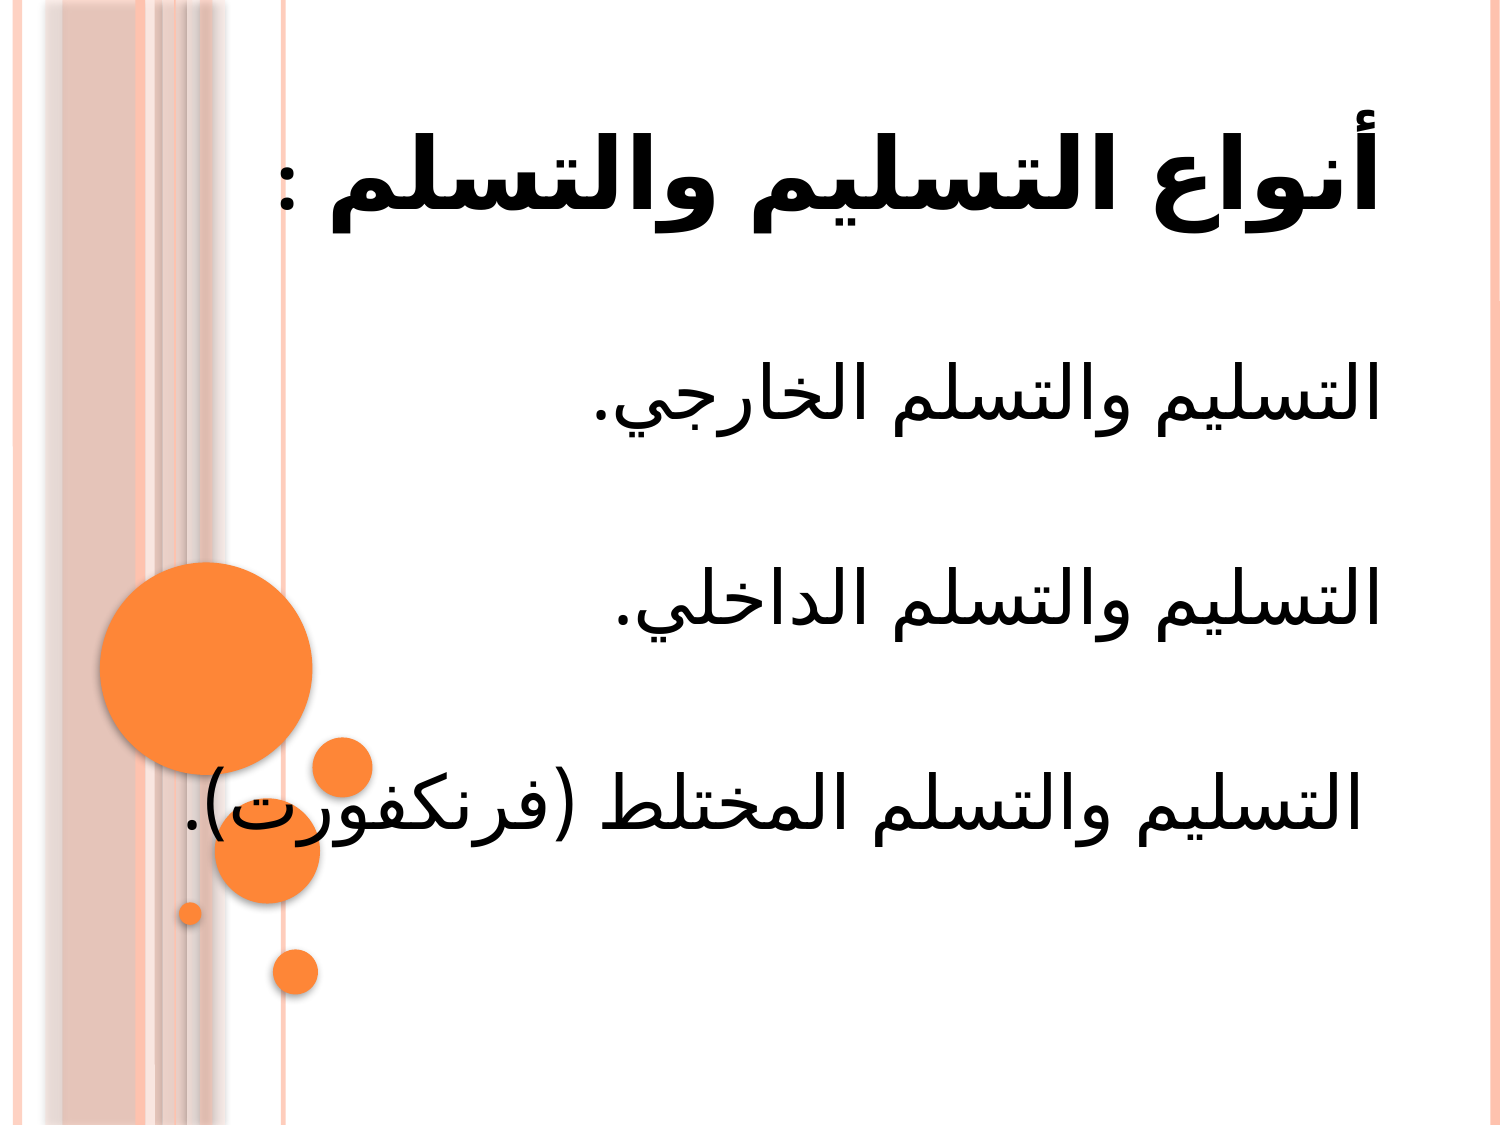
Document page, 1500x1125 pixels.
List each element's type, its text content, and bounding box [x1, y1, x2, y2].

subtitle أنواع التسليم والتسلم : التسليم والتسلم الخارجي. التسليم والتسلم الداخلي. التسليم والتسلم المختلط (فرنكفورت). [53, 101, 1400, 1047]
